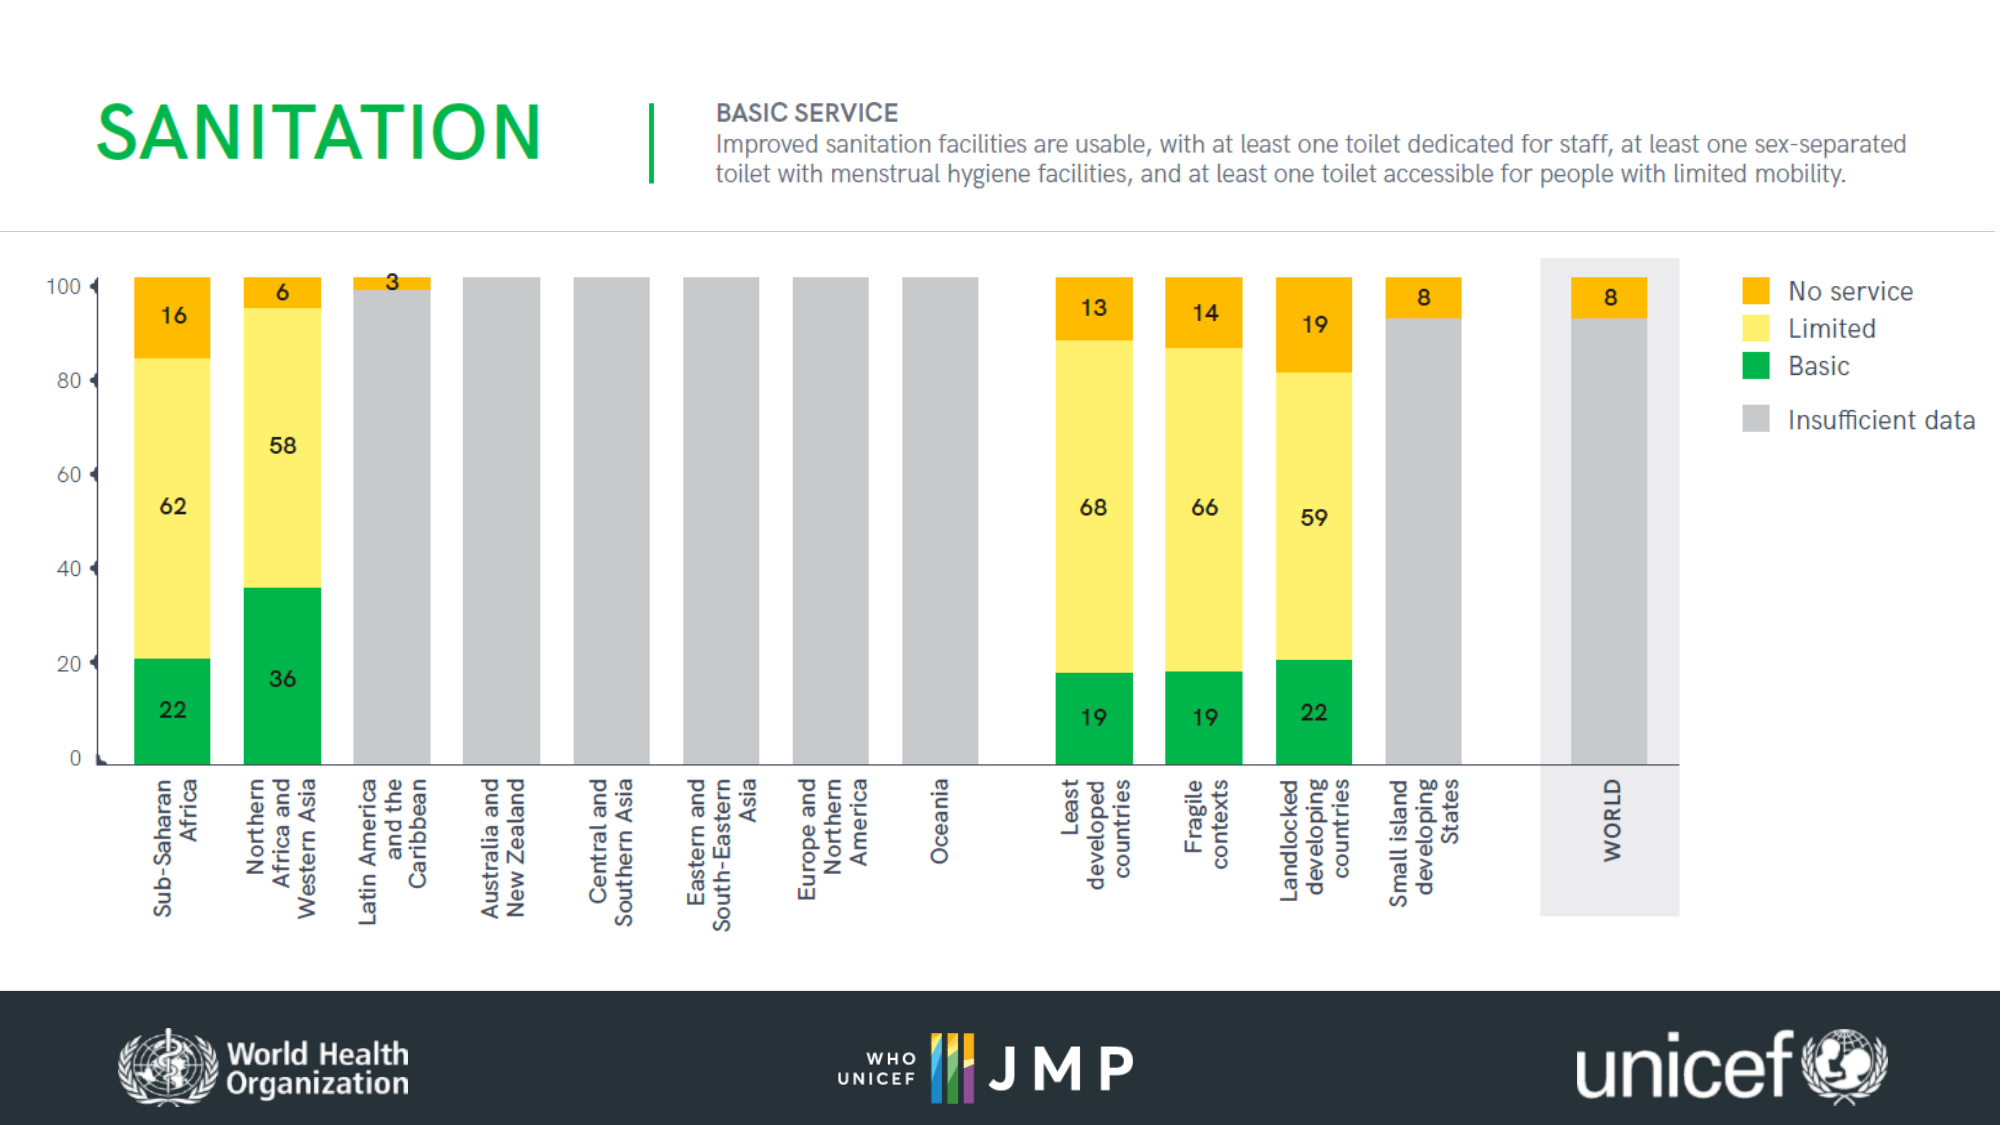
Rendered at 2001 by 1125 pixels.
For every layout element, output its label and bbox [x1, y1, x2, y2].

picture [1577, 1029, 1888, 1106]
picture [118, 1028, 408, 1107]
picture [29, 257, 1985, 960]
picture [84, 75, 1938, 229]
picture [827, 1014, 1156, 1113]
